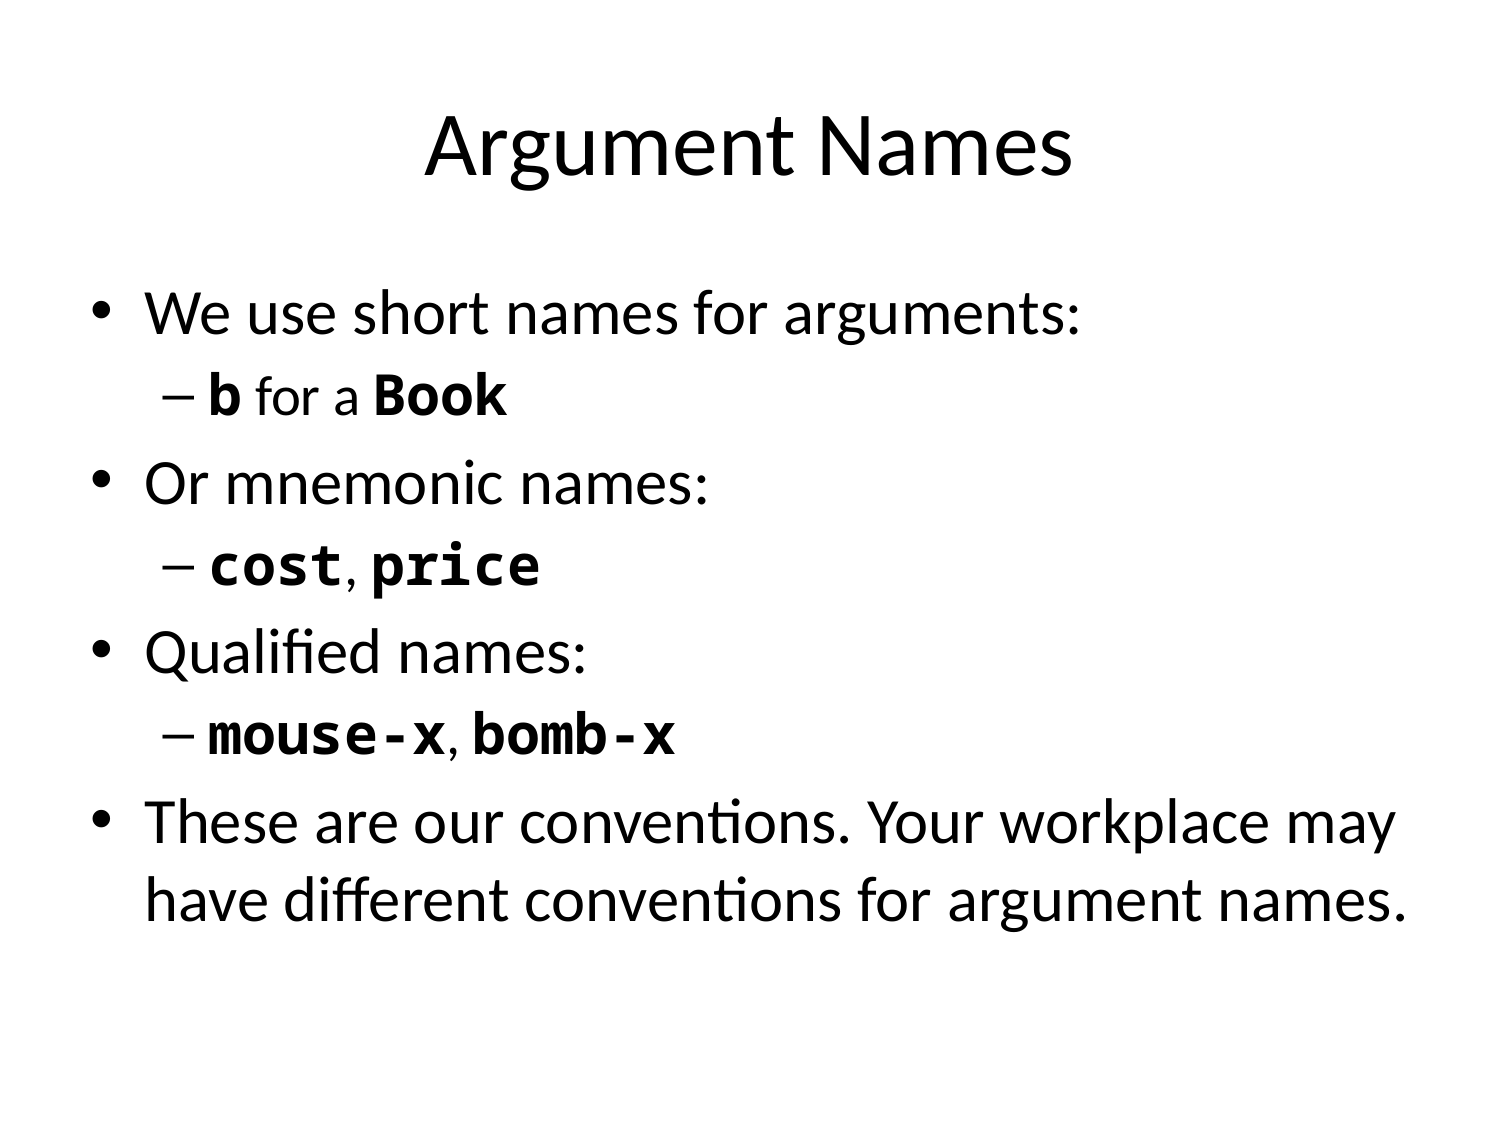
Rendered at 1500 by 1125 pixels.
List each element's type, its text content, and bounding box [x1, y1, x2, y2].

title Argument Names [75, 45, 1425, 233]
list We use short names for arguments: b for a Book Or mnemonic names: cost, price Qualified names: mouse-x, bomb-x These are our conventions. Your workplace may have different conventions for argument names. [75, 262, 1425, 1005]
